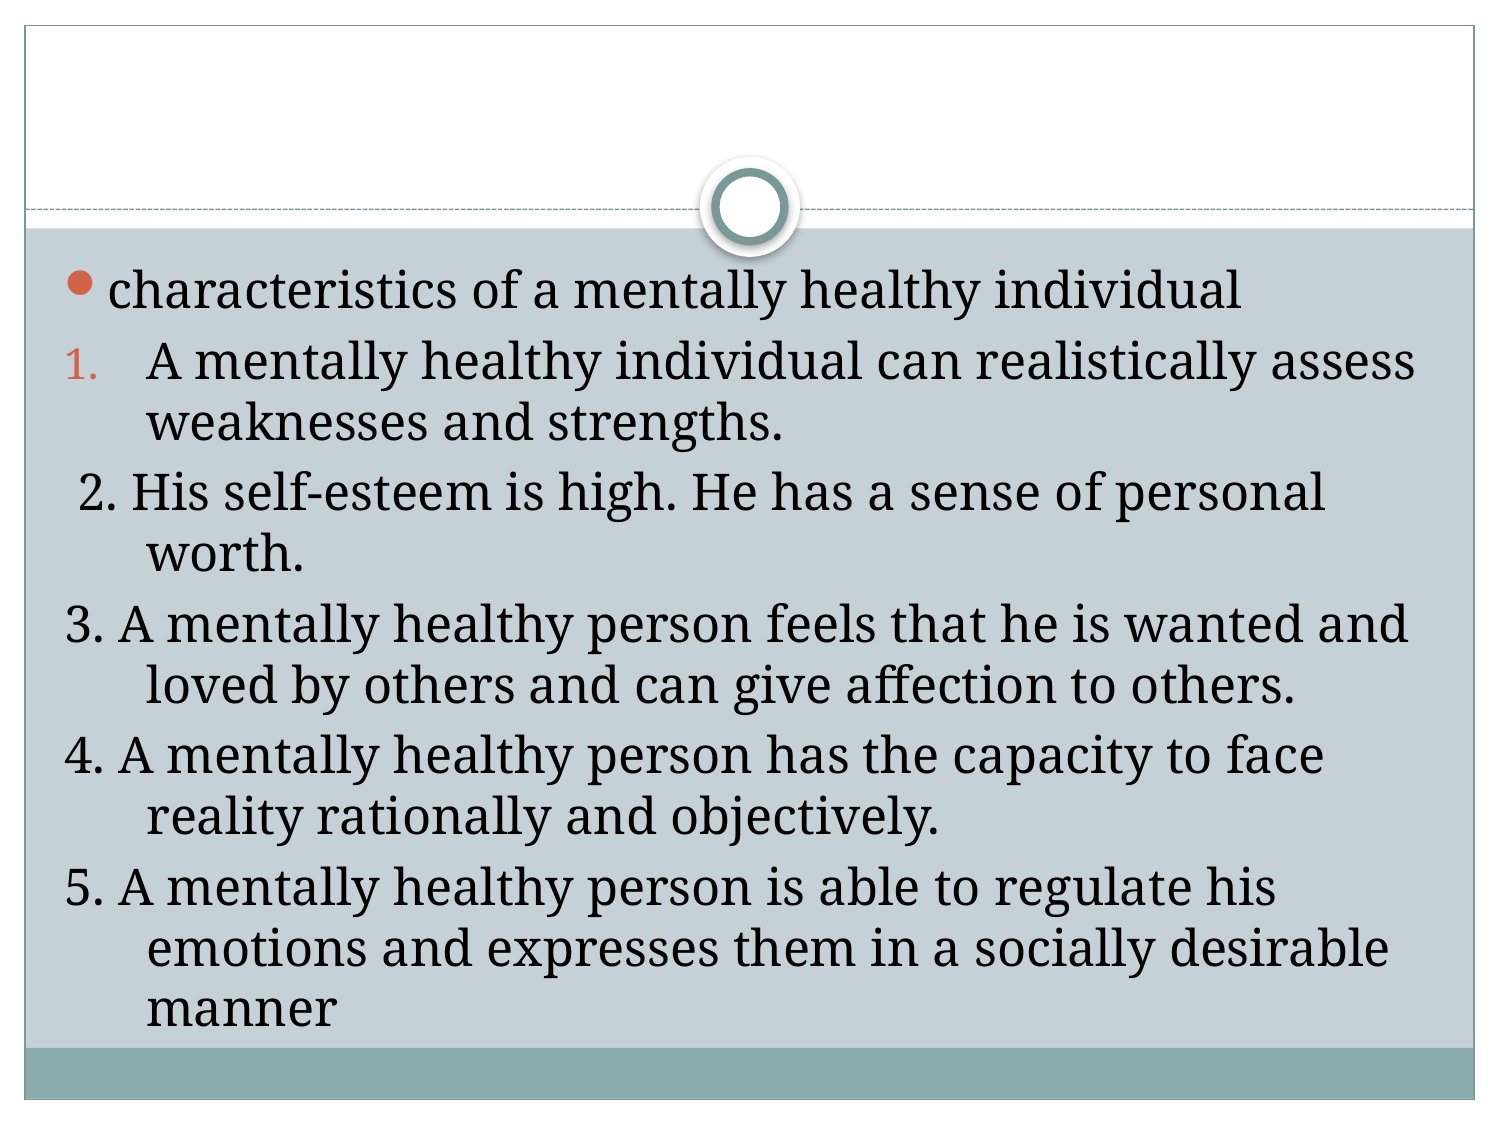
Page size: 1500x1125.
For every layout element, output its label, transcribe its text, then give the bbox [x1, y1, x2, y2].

list characteristics of a mentally healthy individual A mentally healthy individual can realistically assess weaknesses and strengths. 2. His self-esteem is high. He has a sense of personal worth. 3. A mentally healthy person feels that he is wanted and loved by others and can give affection to others. 4. A mentally healthy person has the capacity to face reality rationally and objectively. 5. A mentally healthy person is able to regulate his emotions and expresses them in a socially desirable manner [49, 250, 1445, 1050]
